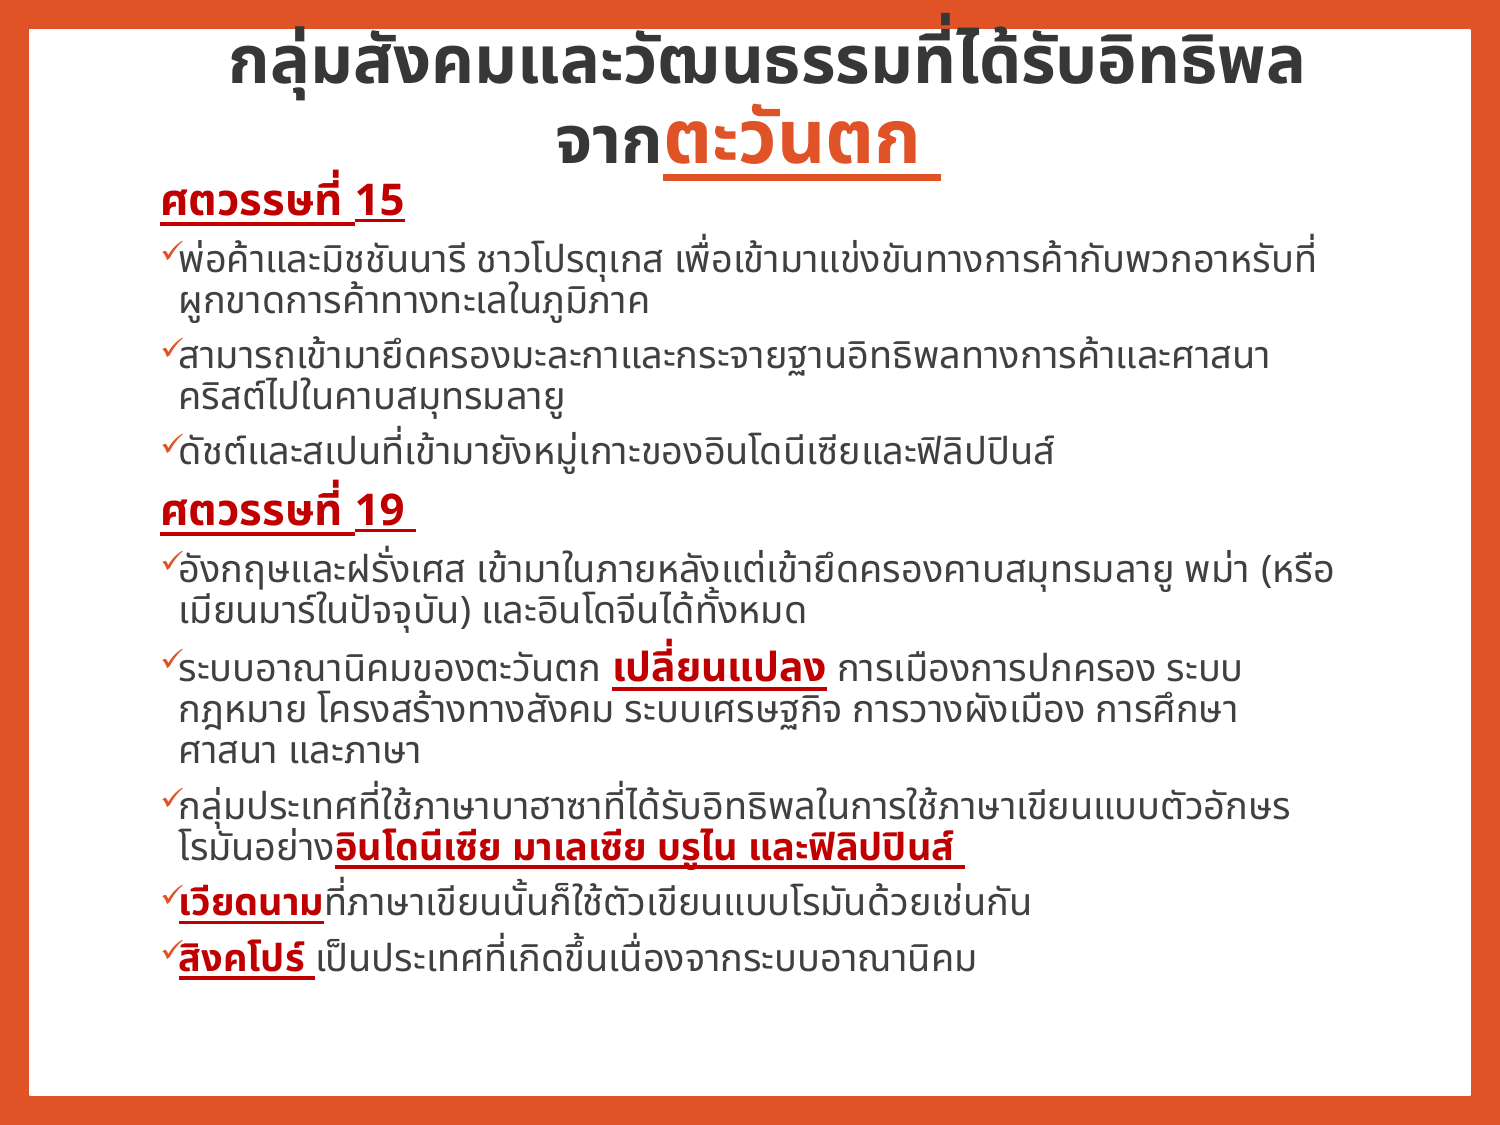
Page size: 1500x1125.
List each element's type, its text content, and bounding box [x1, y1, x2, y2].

title กลุ่มสังคมและวัฒนธรรมที่ได้รับอิทธิพลจากตะวันตก [140, 0, 1356, 170]
list ศตวรรษที่ 15 พ่อค้าและมิชชันนารี ชาวโปรตุเกส เพื่อเข้ามาแข่งขันทางการค้ากับพวกอาหรับที่ผูกขาดการค้าทางทะเลในภูมิภาค สามารถเข้ามายึดครองมะละกาและกระจายฐานอิทธิพลทางการค้าและศาสนาคริสต์ไปในคาบสมุทรมลายู ดัชต์และสเปนที่เข้ามายังหมู่เกาะของอินโดนีเซียและฟิลิปปินส์ ศตวรรษที่ 19 อังกฤษและฝรั่งเศส เข้ามาในภายหลังแต่เข้ายึดครองคาบสมุทรมลายู พม่า (หรือเมียนมาร์ในปัจจุบัน) และอินโดจีนได้ทั้งหมด ระบบอาณานิคมของตะวันตก เปลี่ยนแปลง การเมืองการปกครอง ระบบกฎหมาย โครงสร้างทางสังคม ระบบเศรษฐกิจ การวางผังเมือง การศึกษา ศาสนา และภาษา กลุ่มประเทศที่ใช้ภาษาบาฮาซาที่ได้รับอิทธิพลในการใช้ภาษาเขียนแบบตัวอักษรโรมันอย่างอินโดนีเซีย มาเลเซีย บรูไน และฟิลิปปินส์ เวียดนามที่ภาษาเขียนนั้นก็ใช้ตัวเขียนแบบโรมันด้วยเช่นกัน สิงคโปร์ เป็นประเทศที่เกิดขึ้นเนื่องจากระบบอาณานิคม [140, 170, 1356, 1064]
